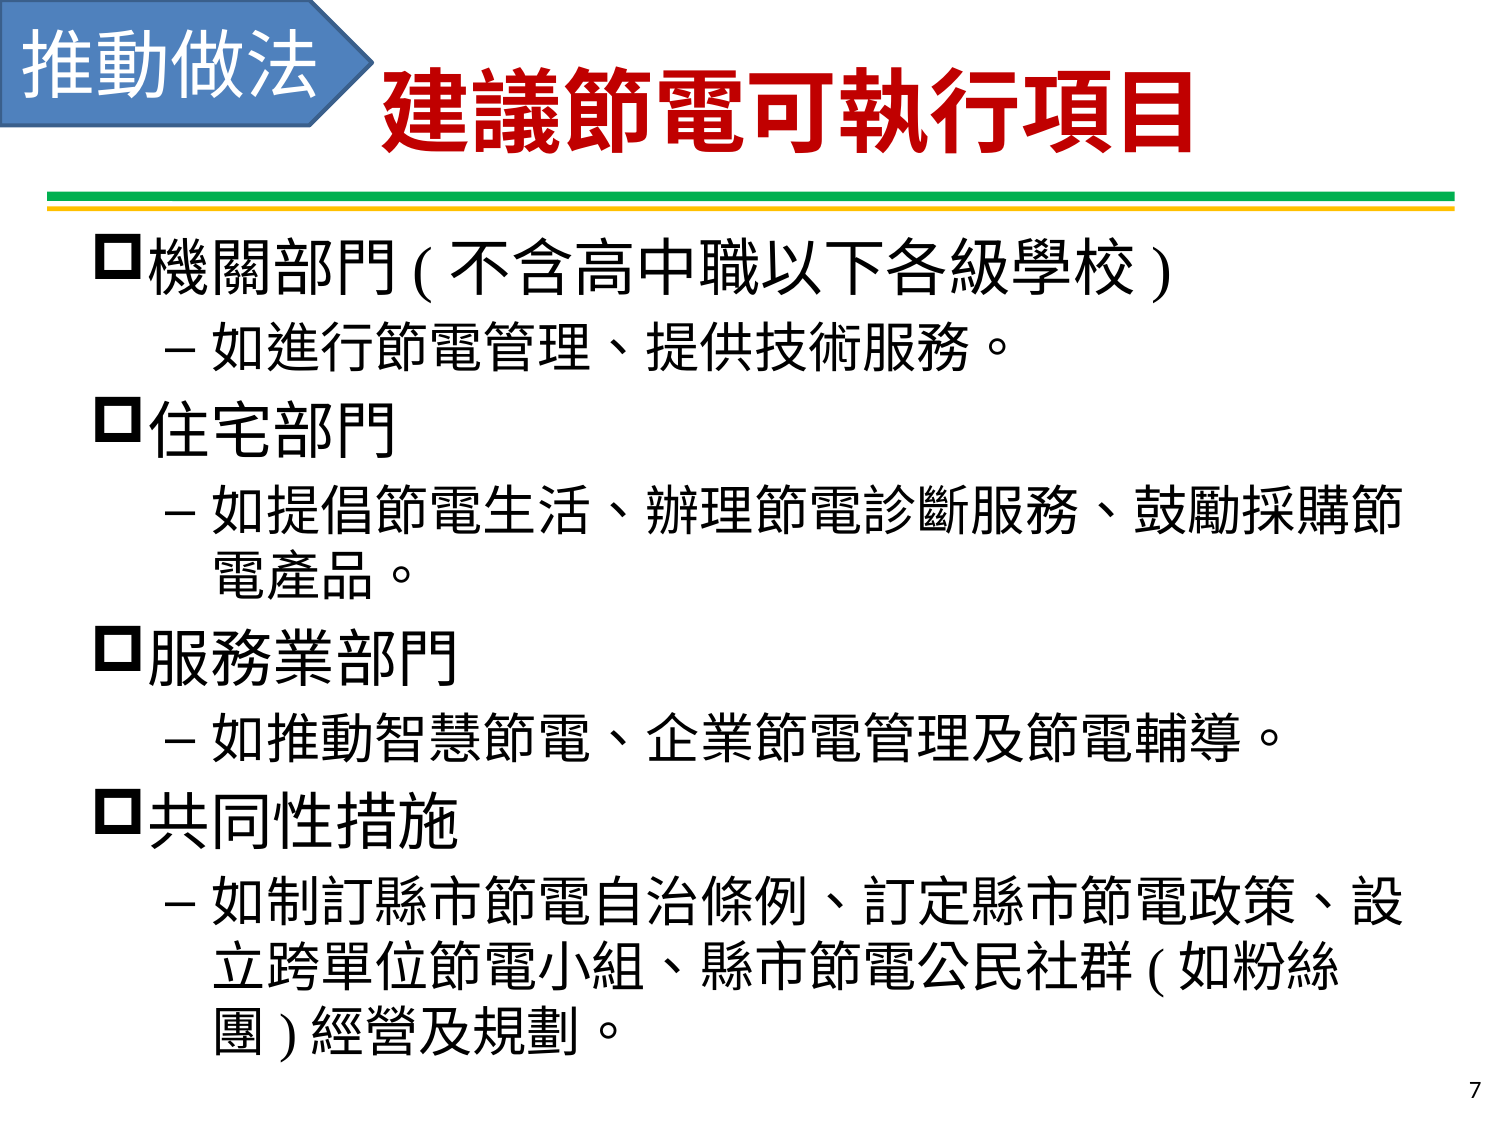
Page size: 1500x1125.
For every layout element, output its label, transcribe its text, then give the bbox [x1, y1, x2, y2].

list 機關部門(不含高中職以下各級學校) 如進行節電管理、提供技術服務。 住宅部門 如提倡節電生活、辦理節電診斷服務、鼓勵採購節電產品。 服務業部門 如推動智慧節電、企業節電管理及節電輔導。 共同性措施 如制訂縣市節電自治條例、訂定縣市節電政策、設立跨單位節電小組、縣市節電公民社群(如粉絲團)經營及規劃。 [74, 219, 1426, 1006]
text_box 7 [1423, 1058, 1497, 1119]
text_box 推動做法 [0, 0, 375, 128]
title 建議節電可執行項目 [74, 44, 1426, 173]
